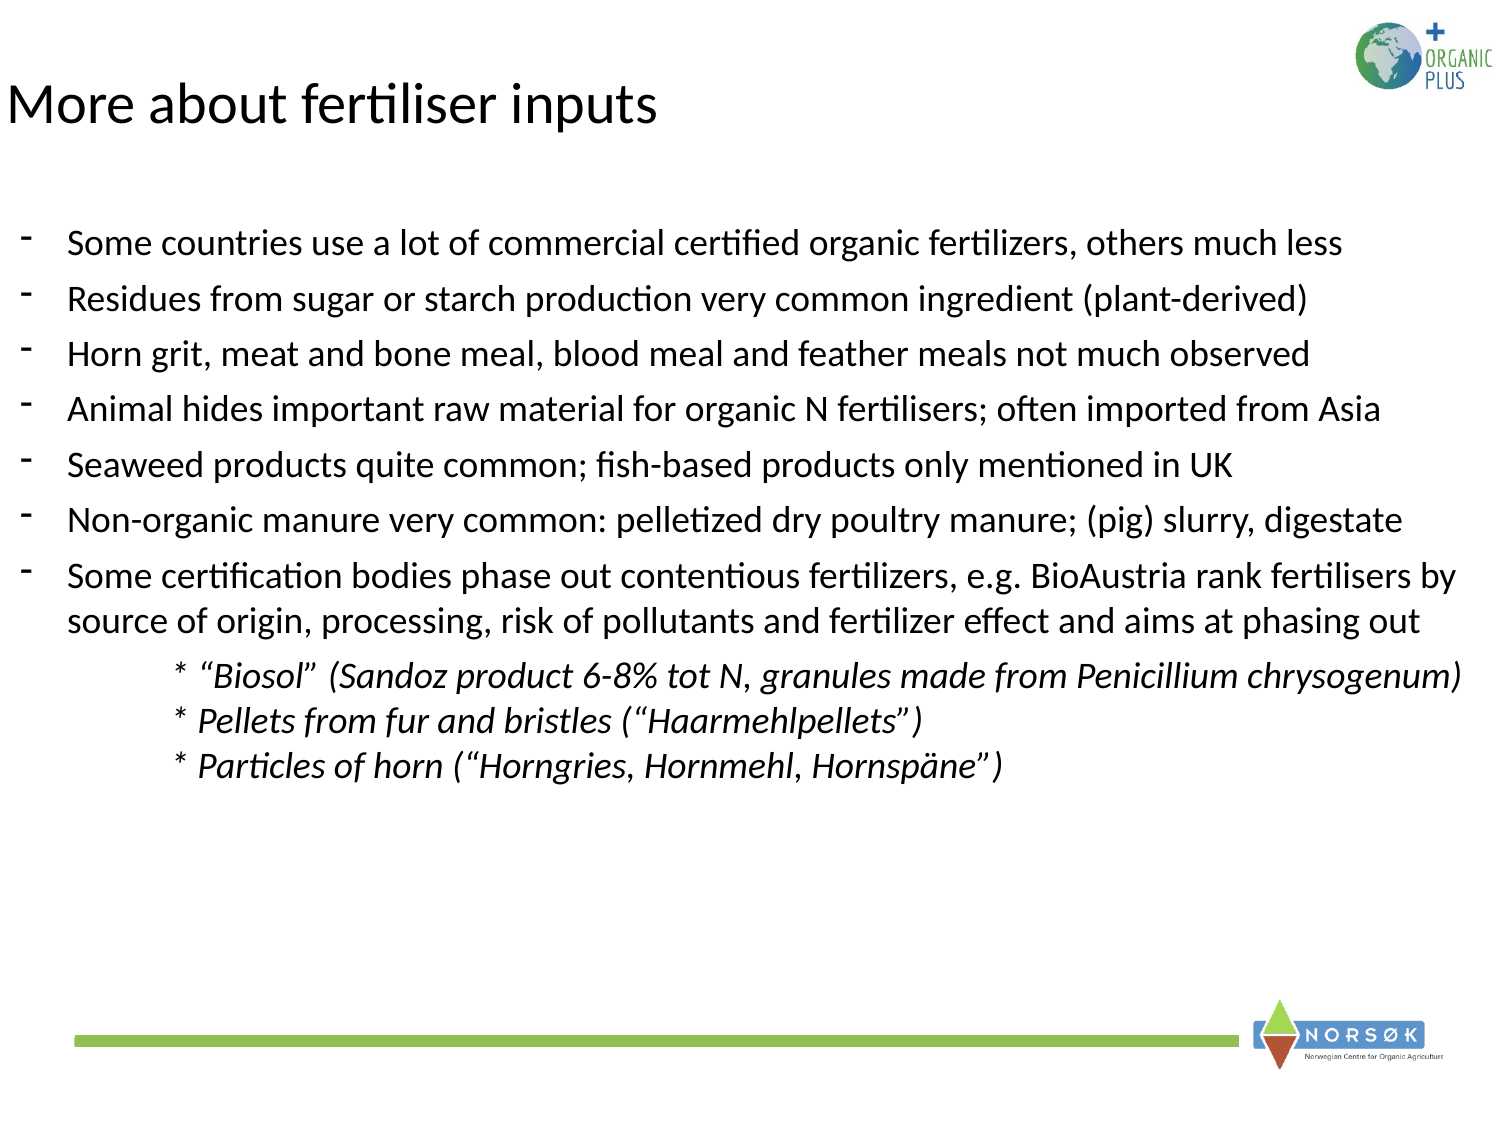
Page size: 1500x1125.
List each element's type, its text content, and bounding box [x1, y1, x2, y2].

picture [1352, 18, 1496, 92]
text_box More about fertiliser inputs [0, 13, 1370, 188]
text_box Some countries use a lot of commercial certified organic fertilizers, others much less Residues from sugar or starch production very common ingredient (plant-derived) Horn grit, meat and bone meal, blood meal and feather meals not much observed Animal hides important raw material for organic N fertilisers; often imported from Asia Seaweed products quite common; fish-based products only mentioned in UK Non-organic manure very common: pelletized dry poultry manure; (pig) slurry, digestate Some certification bodies phase out contentious fertilizers, e.g. BioAustria rank fertilisers by source of origin, processing, risk of pollutants and fertilizer effect and aims at phasing out * “Biosol” (Sandoz product 6-8% tot N, granules made from Penicillium chrysogenum) * Pellets from fur and bristles (“Haarmehlpellets”) * Particles of horn (“Horngries, Hornmehl, Hornspäne”) [5, 210, 1495, 884]
